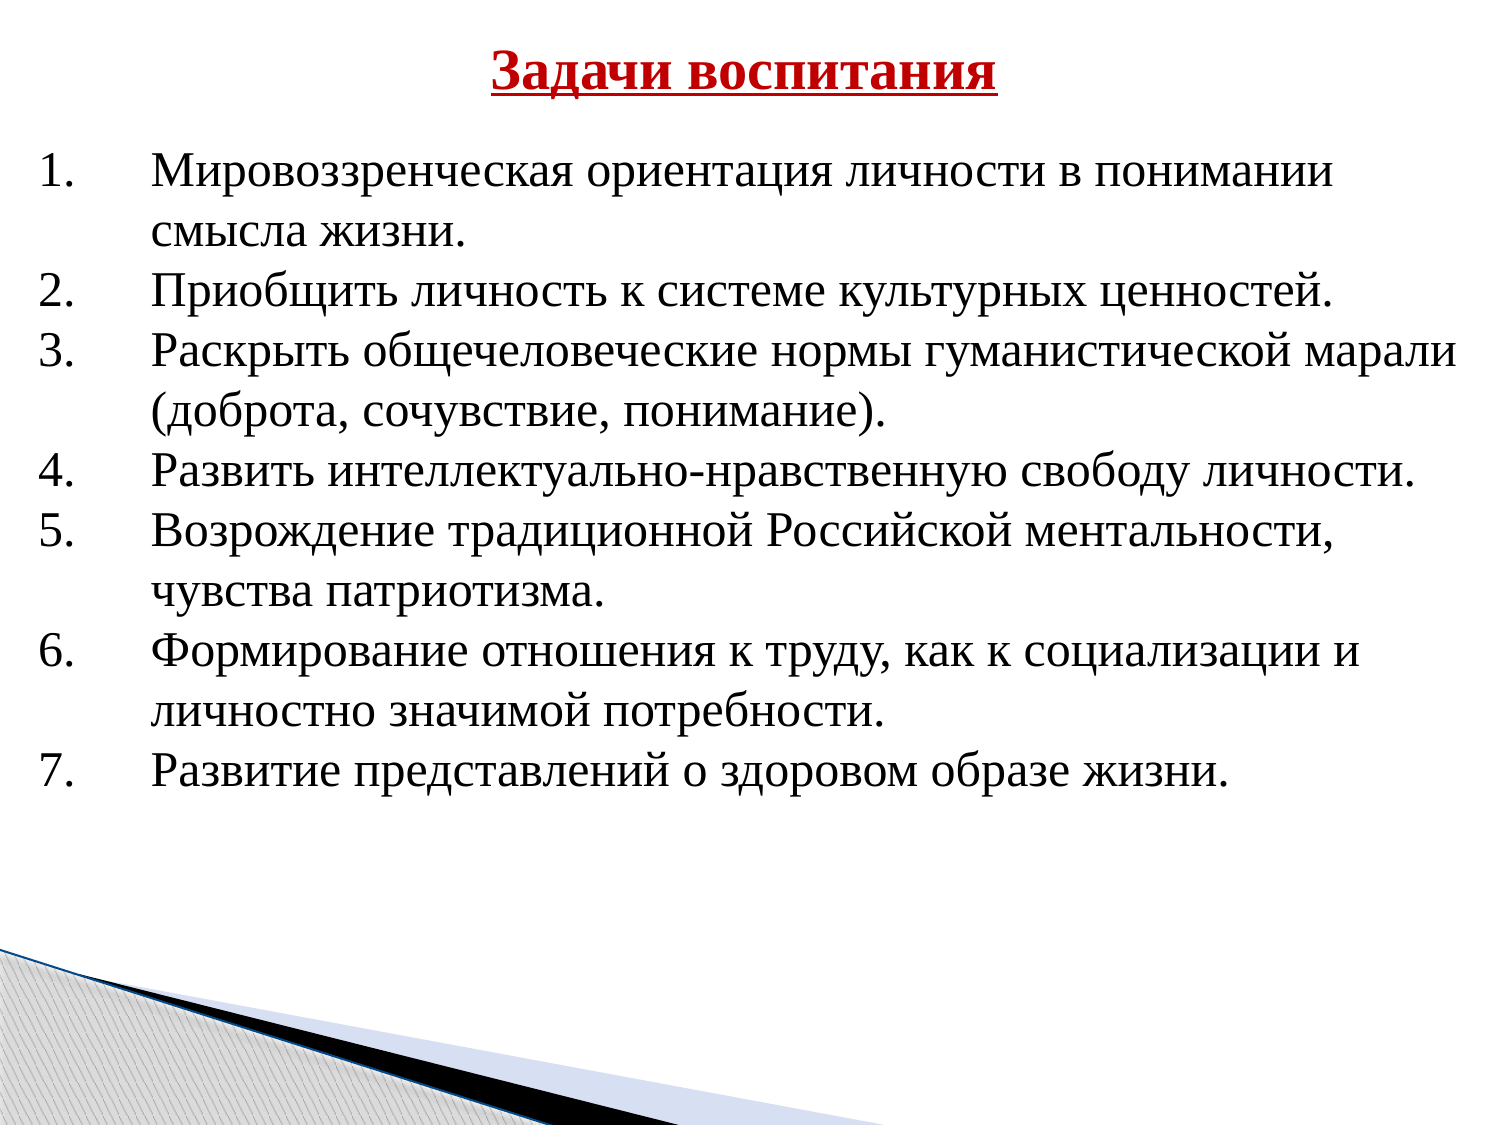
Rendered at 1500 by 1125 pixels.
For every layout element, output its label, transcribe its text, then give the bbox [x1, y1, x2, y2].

text_box Задачи воспитания [199, 23, 1289, 109]
text_box 1. Мировоззренческая ориентация личности в понимании смысла жизни. 2. Приобщить личность к системе культурных ценностей. 3. Раскрыть общечеловеческие нормы гуманистической марали (доброта, сочувствие, понимание). 4. Развить интеллектуально-нравственную свободу личности. 5. Возрождение традиционной Российской ментальности, чувства патриотизма. 6. Формирование отношения к труду, как к социализации и личностно значимой потребности. 7. Развитие представлений о здоровом образе жизни. [23, 128, 1477, 804]
